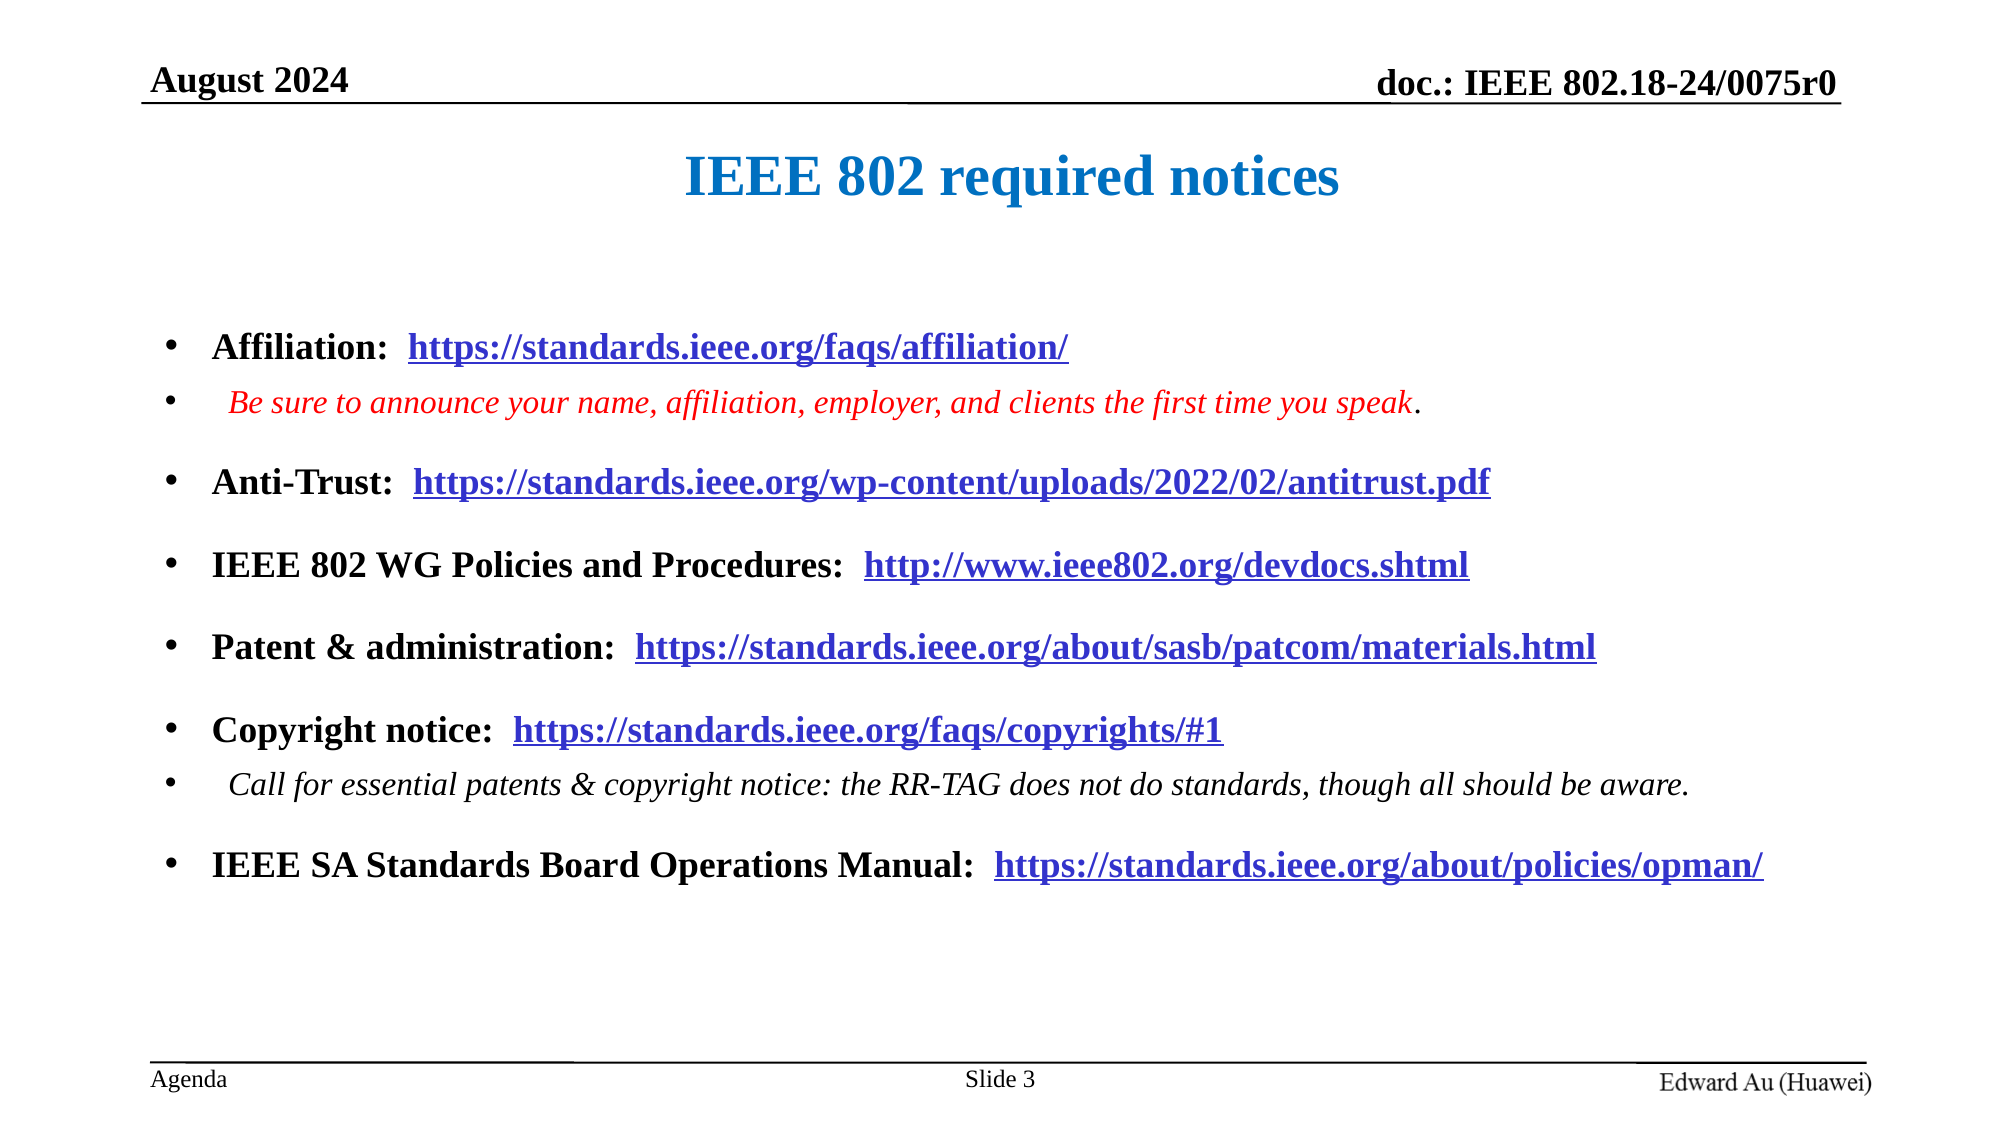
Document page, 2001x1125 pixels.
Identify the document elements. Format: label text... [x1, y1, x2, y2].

picture [1174, 1058, 1887, 1113]
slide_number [149, 54, 513, 101]
text_box Affiliation: https://standards.ieee.org/faqs/affiliation/ Be sure to announce your name, affiliation, employer, and clients the first time you speak. Anti-Trust: https://standards.ieee.org/wp-content/uploads/2022/02/antitrust.pdf IEEE 802 WG Policies and Procedures: http://www.ieee802.org/devdocs.shtml Patent & administration: https://standards.ieee.org/about/sasb/patcom/materials.html Copyright notice: https://standards.ieee.org/faqs/copyrights/#1 Call for essential patents & copyright notice: the RR-TAG does not do standards, though all should be aware. IEEE SA Standards Board Operations Manual: https://standards.ieee.org/about/policies/opman/ [149, 262, 1875, 1028]
title IEEE 802 required notices [162, 99, 1864, 246]
slide_number Slide 3 [925, 1061, 1076, 1123]
